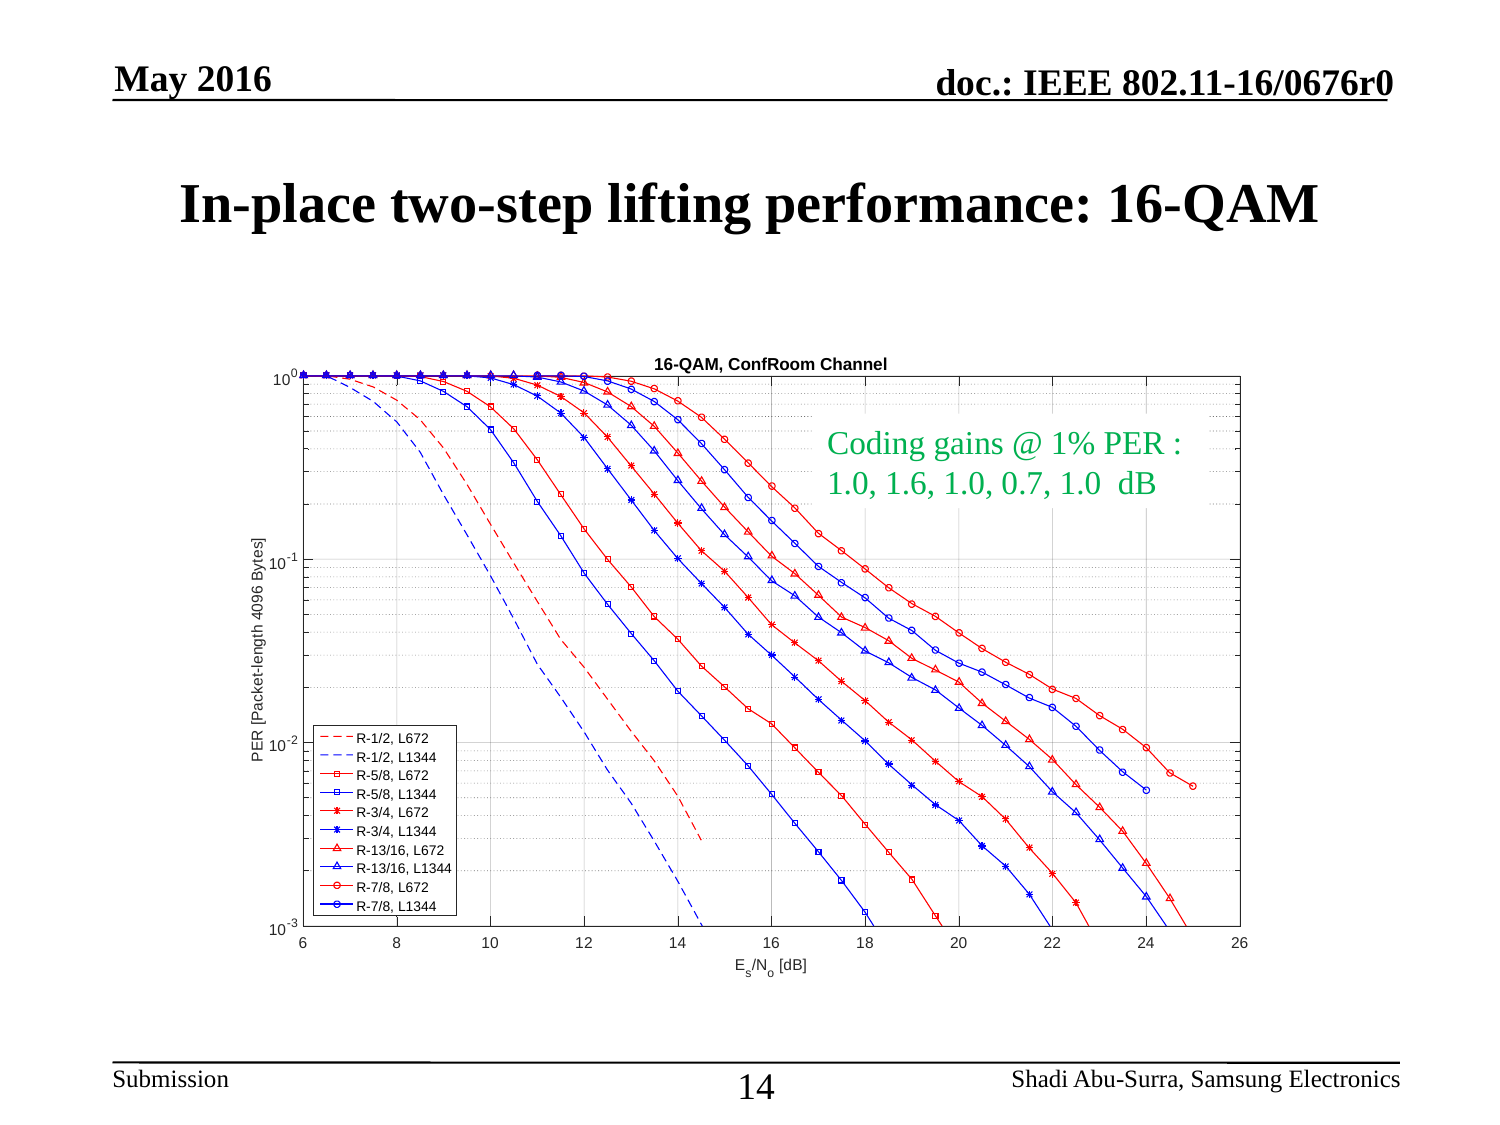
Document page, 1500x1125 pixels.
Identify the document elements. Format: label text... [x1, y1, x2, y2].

footer Shadi Abu-Surra, Samsung Electronics [878, 1061, 1402, 1093]
title In-place two-step lifting performance: 16-QAM [112, 112, 1388, 288]
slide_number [114, 54, 423, 100]
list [145, 324, 1354, 1000]
slide_number 14 [712, 1068, 800, 1123]
text_box Note: Rate-7/8 is created by puncturing the rate-13/16 code [160, 993, 1407, 1068]
